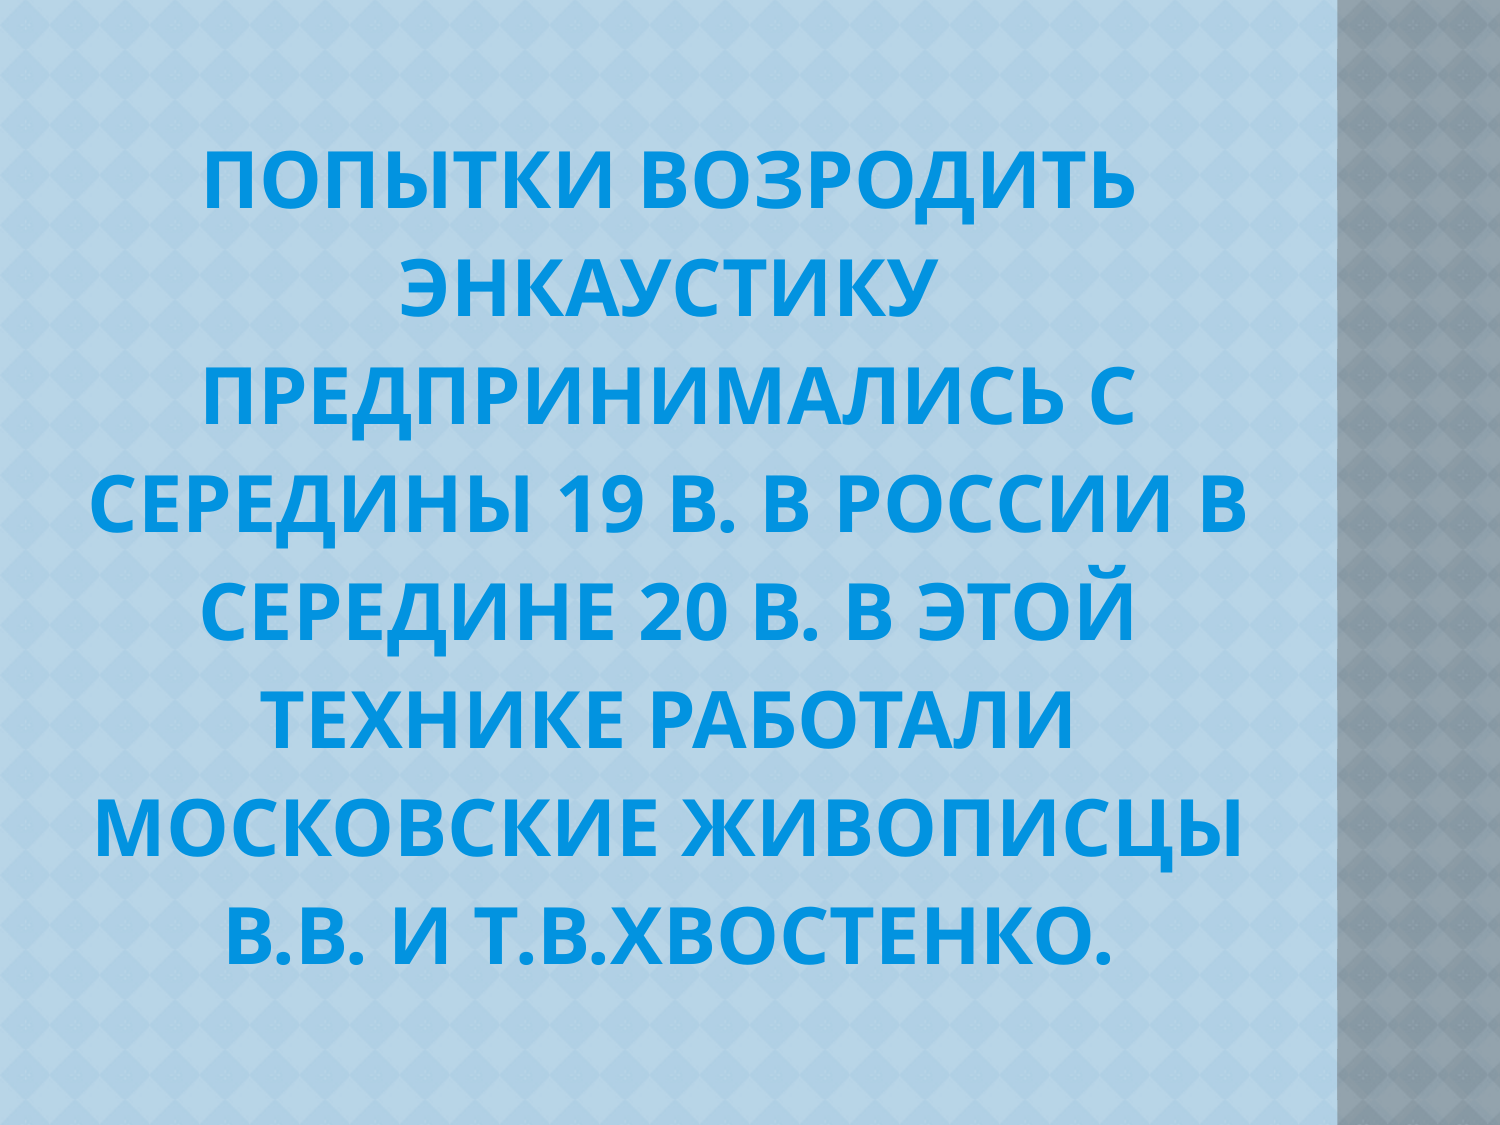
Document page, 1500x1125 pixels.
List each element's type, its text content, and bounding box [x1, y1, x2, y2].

title Попытки возродить энкаустику предпринимались с середины 19 в. В России в середине 20 в. в этой технике работали московские живописцы В.В. и Т.В.Хвостенко. [75, 52, 1263, 988]
